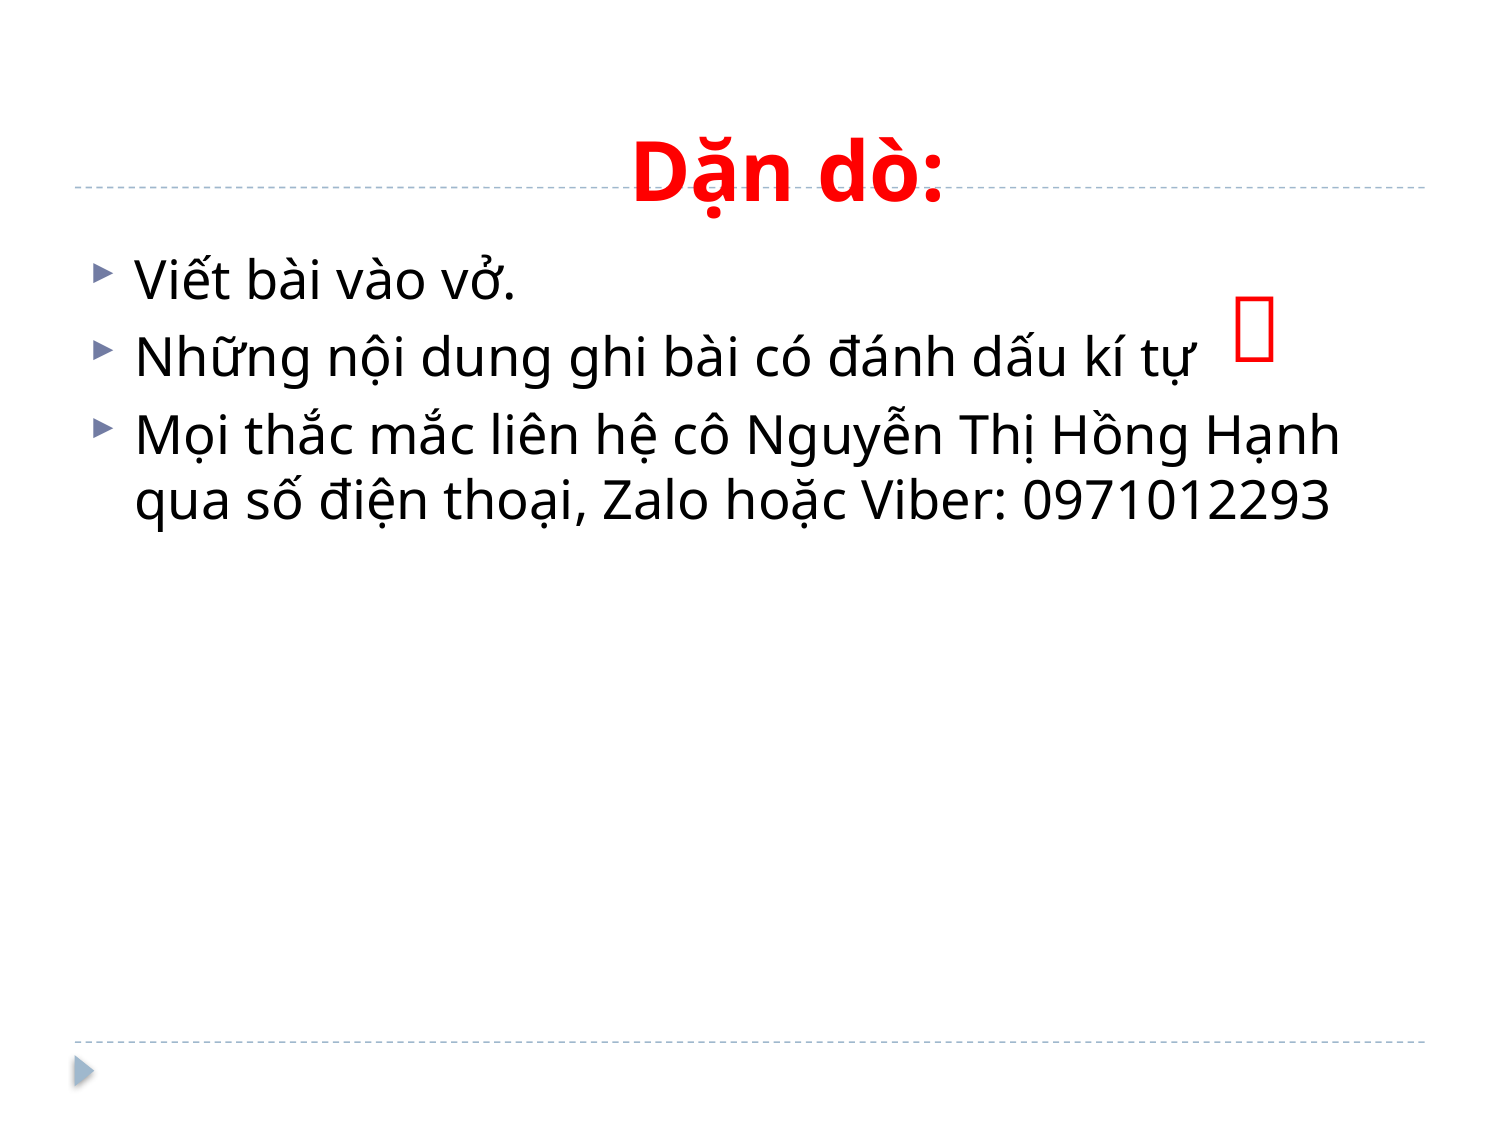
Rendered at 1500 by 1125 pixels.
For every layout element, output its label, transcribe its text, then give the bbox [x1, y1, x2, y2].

text_box Viết bài vào vở. Những nội dung ghi bài có đánh dấu kí tự Mọi thắc mắc liên hệ cô Nguyễn Thị Hồng Hạnh qua số điện thoại, Zalo hoặc Viber: 0971012293 [74, 237, 1425, 980]
text_box  [1212, 263, 1297, 388]
text_box Dặn dò: [112, 37, 1463, 225]
